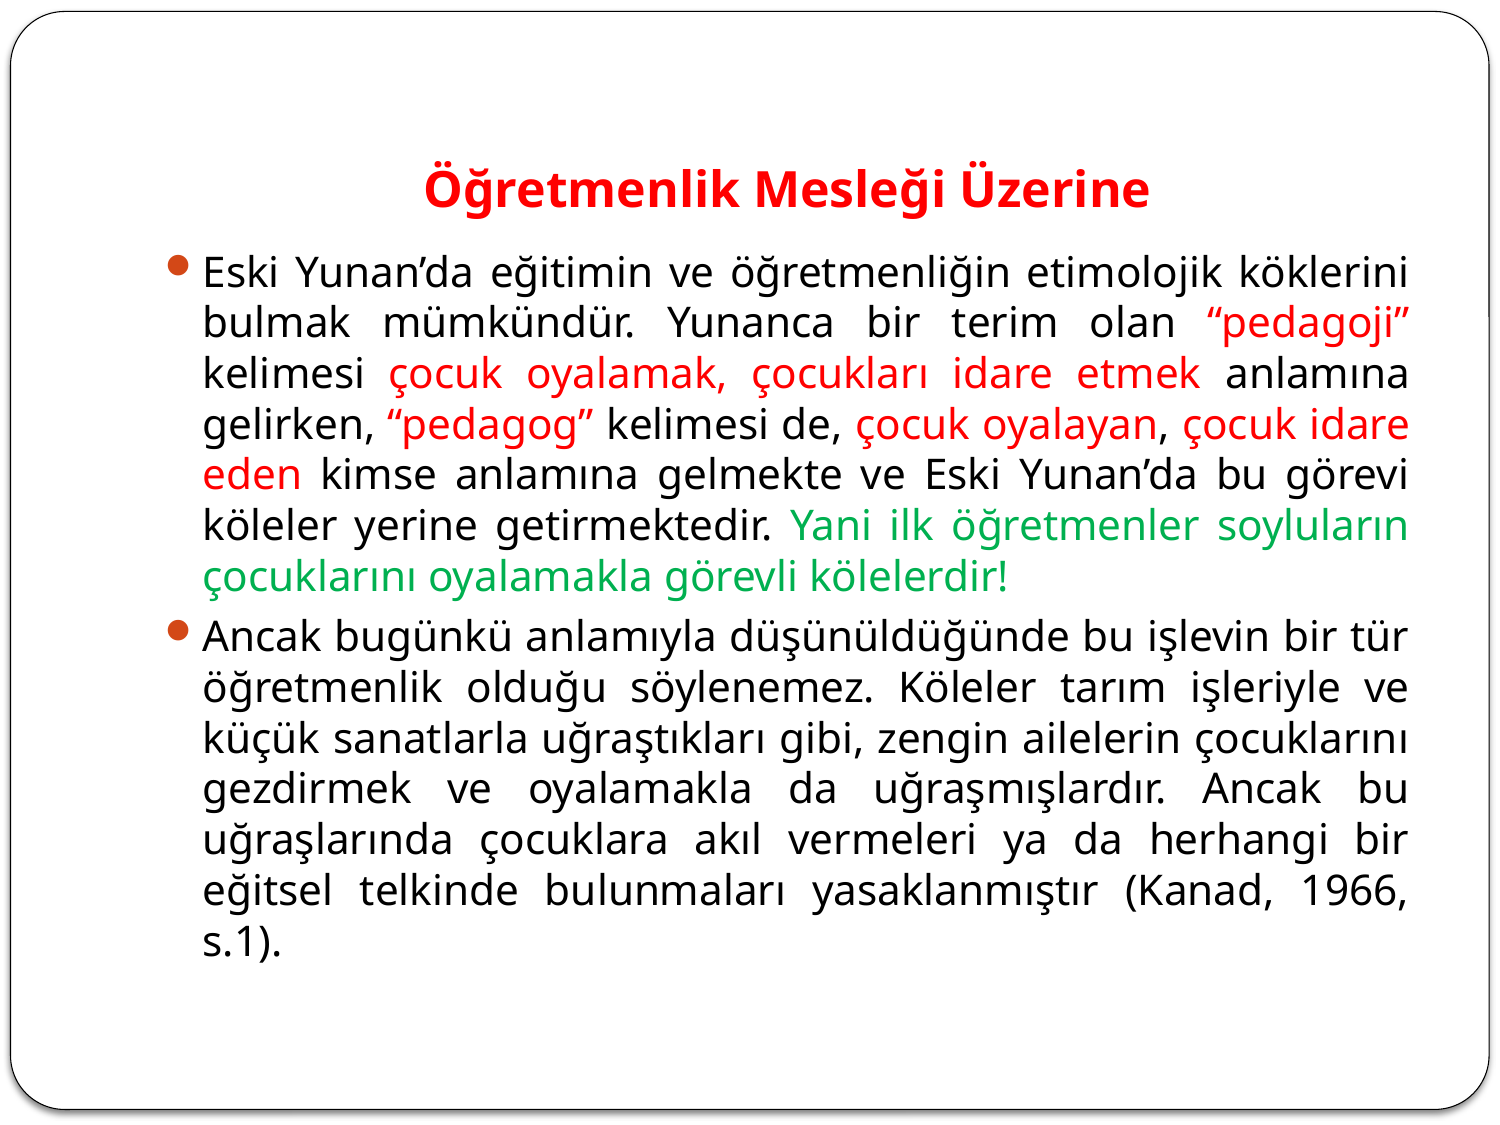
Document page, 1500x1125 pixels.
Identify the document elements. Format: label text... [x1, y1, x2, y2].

list Eski Yunan’da eğitimin ve öğretmenliğin etimolojik köklerini bulmak mümkündür. Yunanca bir terim olan “pedagoji” kelimesi çocuk oyalamak, çocukları idare etmek anlamına gelirken, “pedagog” kelimesi de, çocuk oyalayan, çocuk idare eden kimse anlamına gelmekte ve Eski Yunan’da bu görevi köleler yerine getirmektedir. Yani ilk öğretmenler soyluların çocuklarını oyalamakla görevli kölelerdir! Ancak bugünkü anlamıyla düşünüldüğünde bu işlevin bir tür öğretmenlik olduğu söylenemez. Köleler tarım işleriyle ve küçük sanatlarla uğraştıkları gibi, zengin ailelerin çocuklarını gezdirmek ve oyalamakla da uğraşmışlardır. Ancak bu uğraşlarında çocuklara akıl vermeleri ya da herhangi bir eğitsel telkinde bulunmaları yasaklanmıştır (Kanad, 1966, s.1). [150, 237, 1425, 988]
title Öğretmenlik Mesleği Üzerine [150, 45, 1425, 233]
